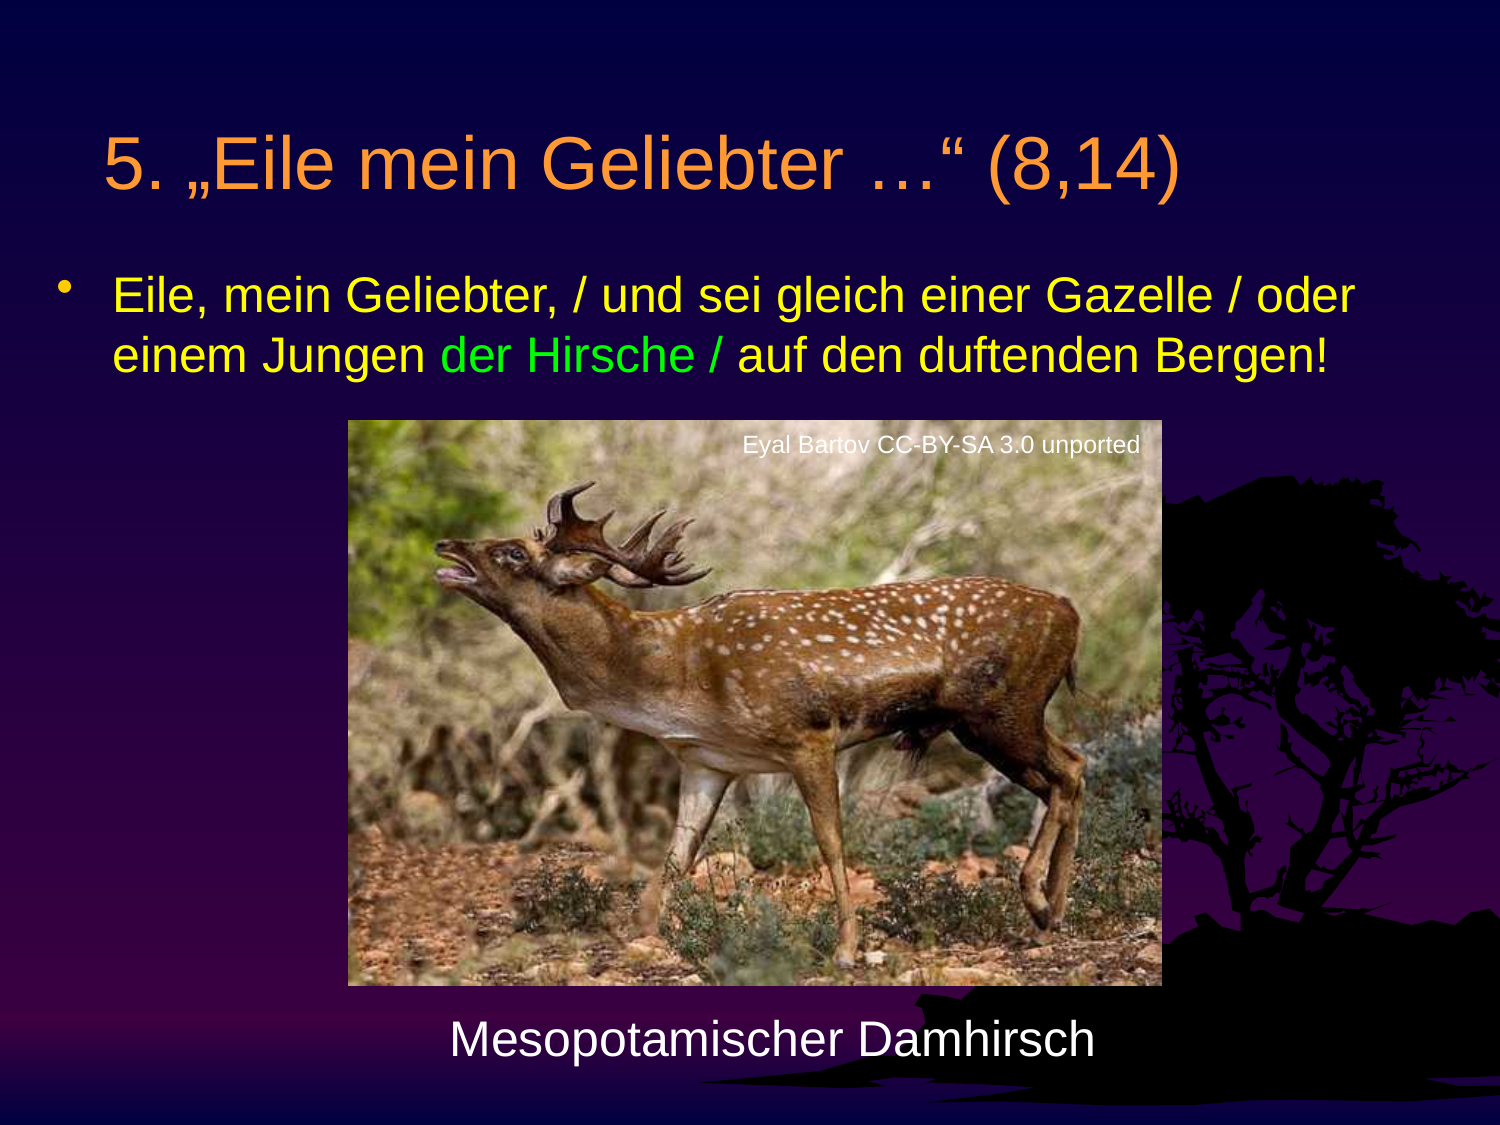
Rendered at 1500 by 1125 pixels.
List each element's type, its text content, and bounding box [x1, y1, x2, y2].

title 5. „Eile mein Geliebter …“ (8,14) [88, 66, 1500, 255]
picture [348, 420, 1162, 987]
list Eile, mein Geliebter, / und sei gleich einer Gazelle / oder einem Jungen der Hirsche / auf den duftenden Bergen! [41, 255, 1448, 976]
text_box Mesopotamischer Damhirsch [434, 999, 1112, 1075]
